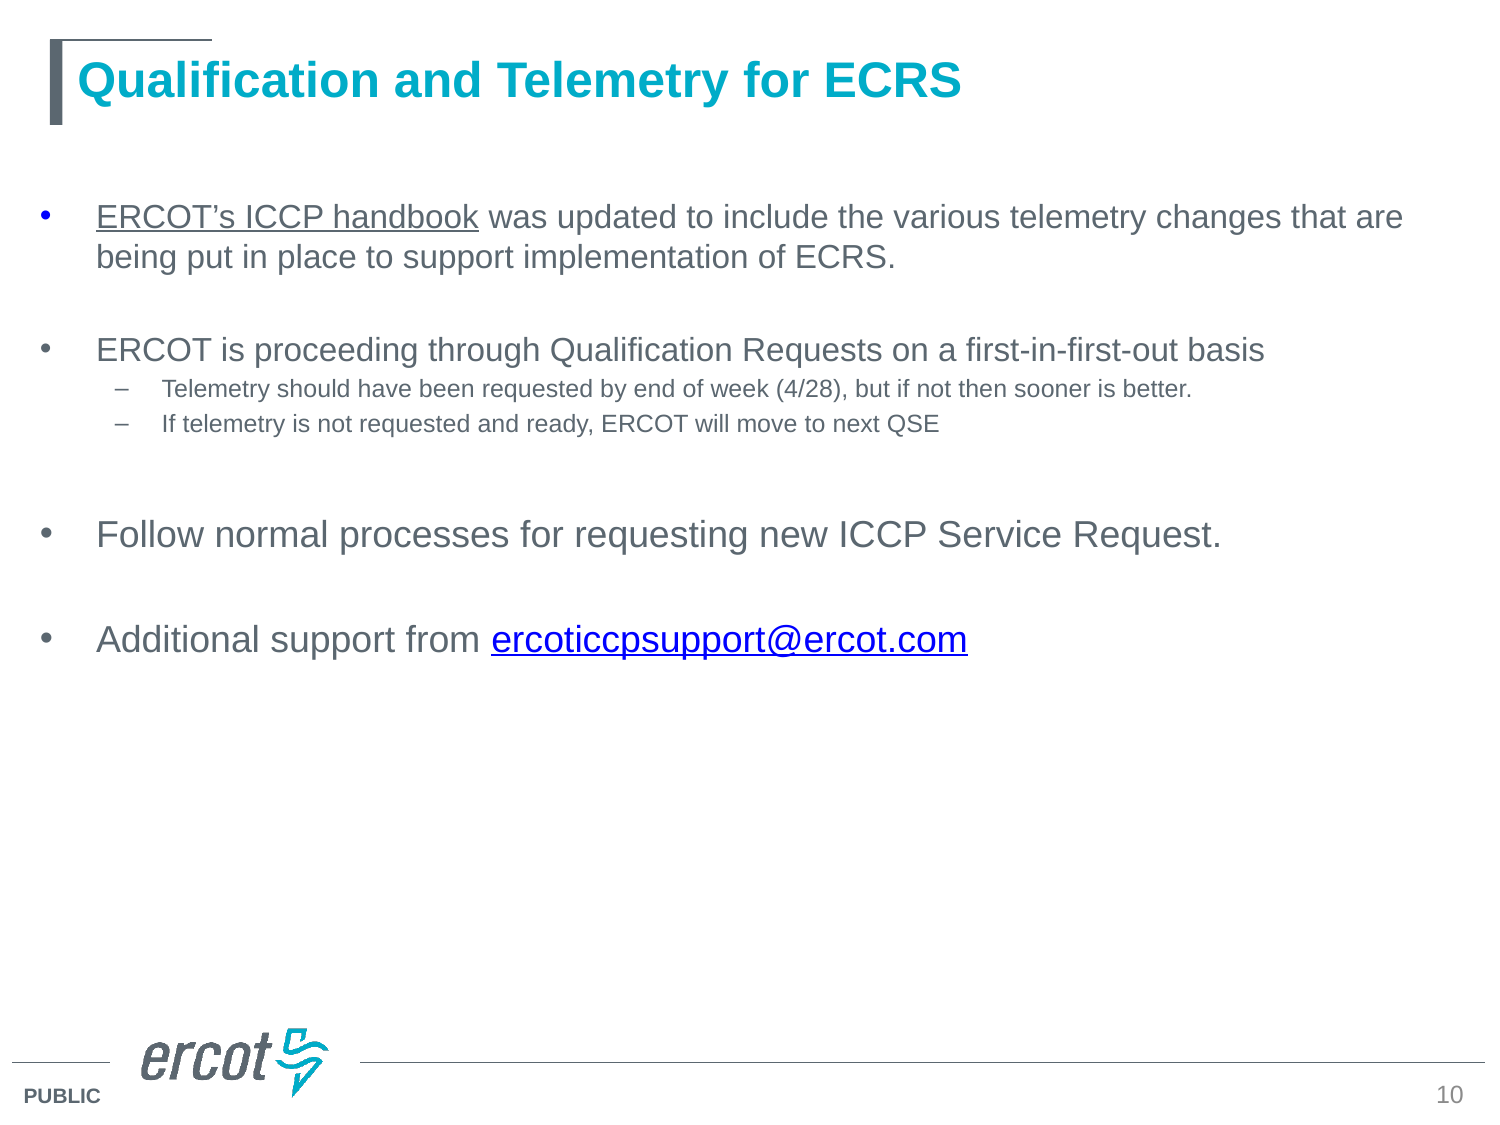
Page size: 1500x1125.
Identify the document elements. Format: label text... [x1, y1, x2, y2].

picture [137, 1024, 332, 1100]
list ERCOT’s ICCP handbook was updated to include the various telemetry changes that are being put in place to support implementation of ECRS. ERCOT is proceeding through Qualification Requests on a first-in-first-out basis Telemetry should have been requested by end of week (4/28), but if not then sooner is better. If telemetry is not requested and ready, ERCOT will move to next QSE Follow normal processes for requesting new ICCP Service Request. Additional support from ercoticcpsupport@ercot.com [24, 187, 1425, 975]
title Qualification and Telemetry for ECRS [62, 39, 1450, 163]
slide_number 10 [1412, 1076, 1488, 1112]
